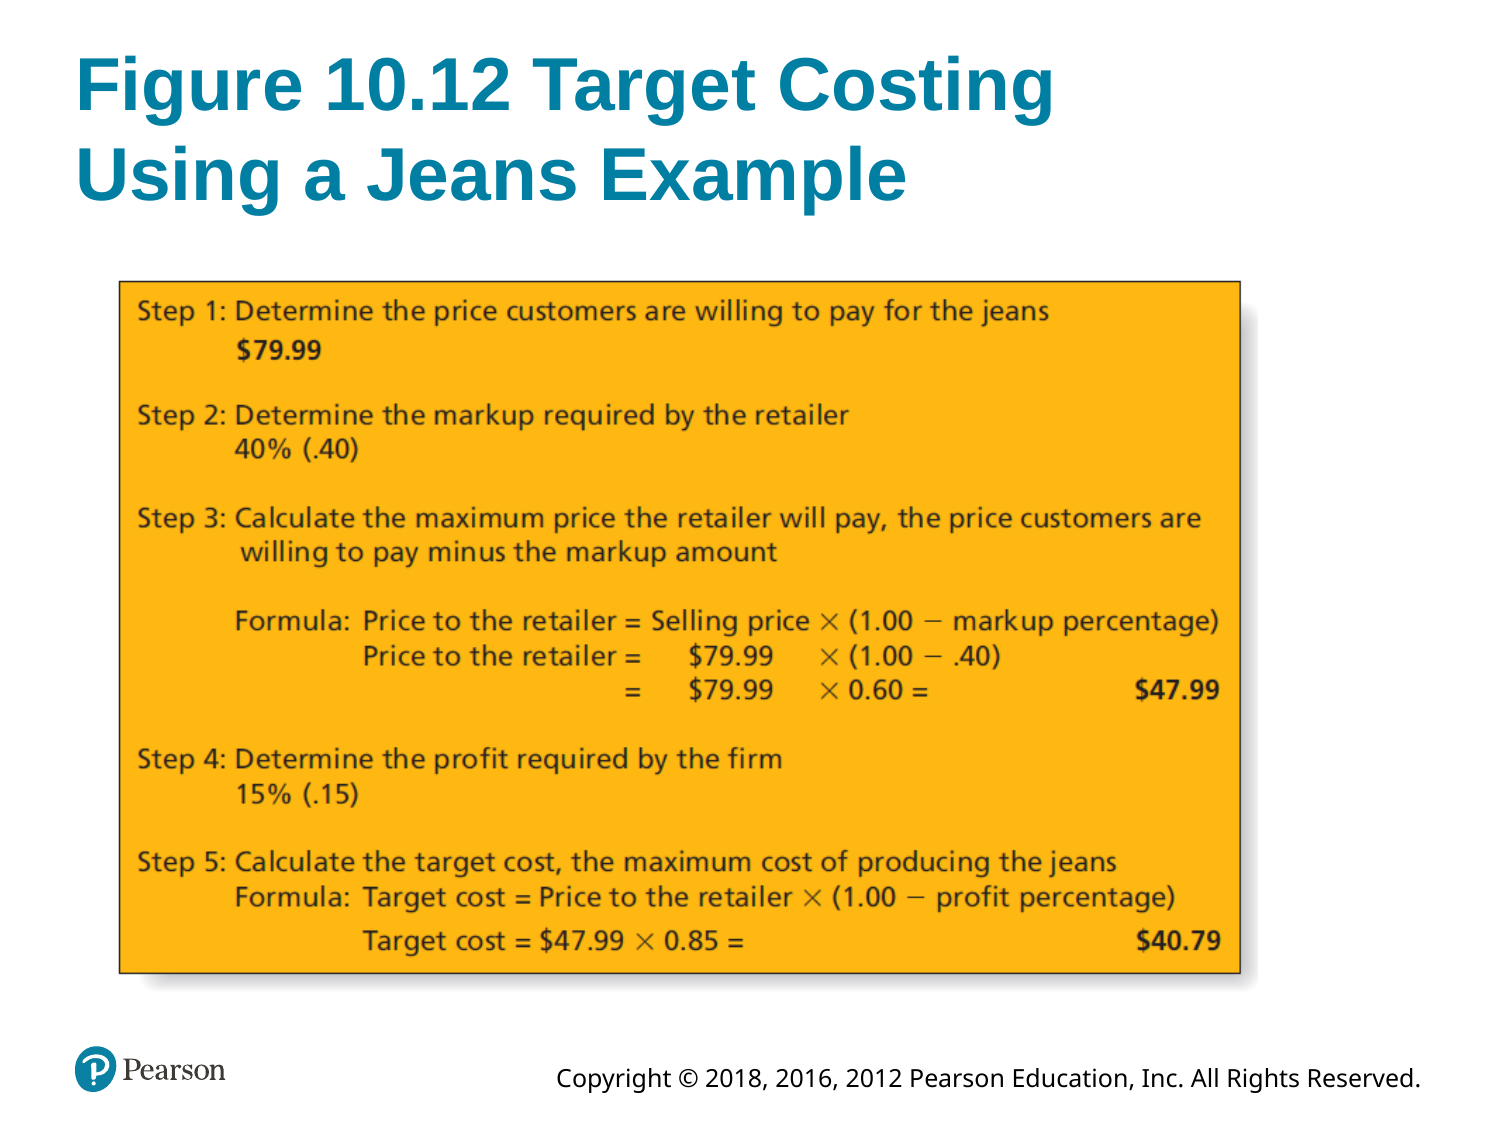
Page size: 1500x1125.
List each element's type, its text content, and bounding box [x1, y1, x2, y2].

title Figure 10.12 Target Costing Using a Jeans Example [75, 35, 1425, 138]
picture [112, 274, 1258, 994]
